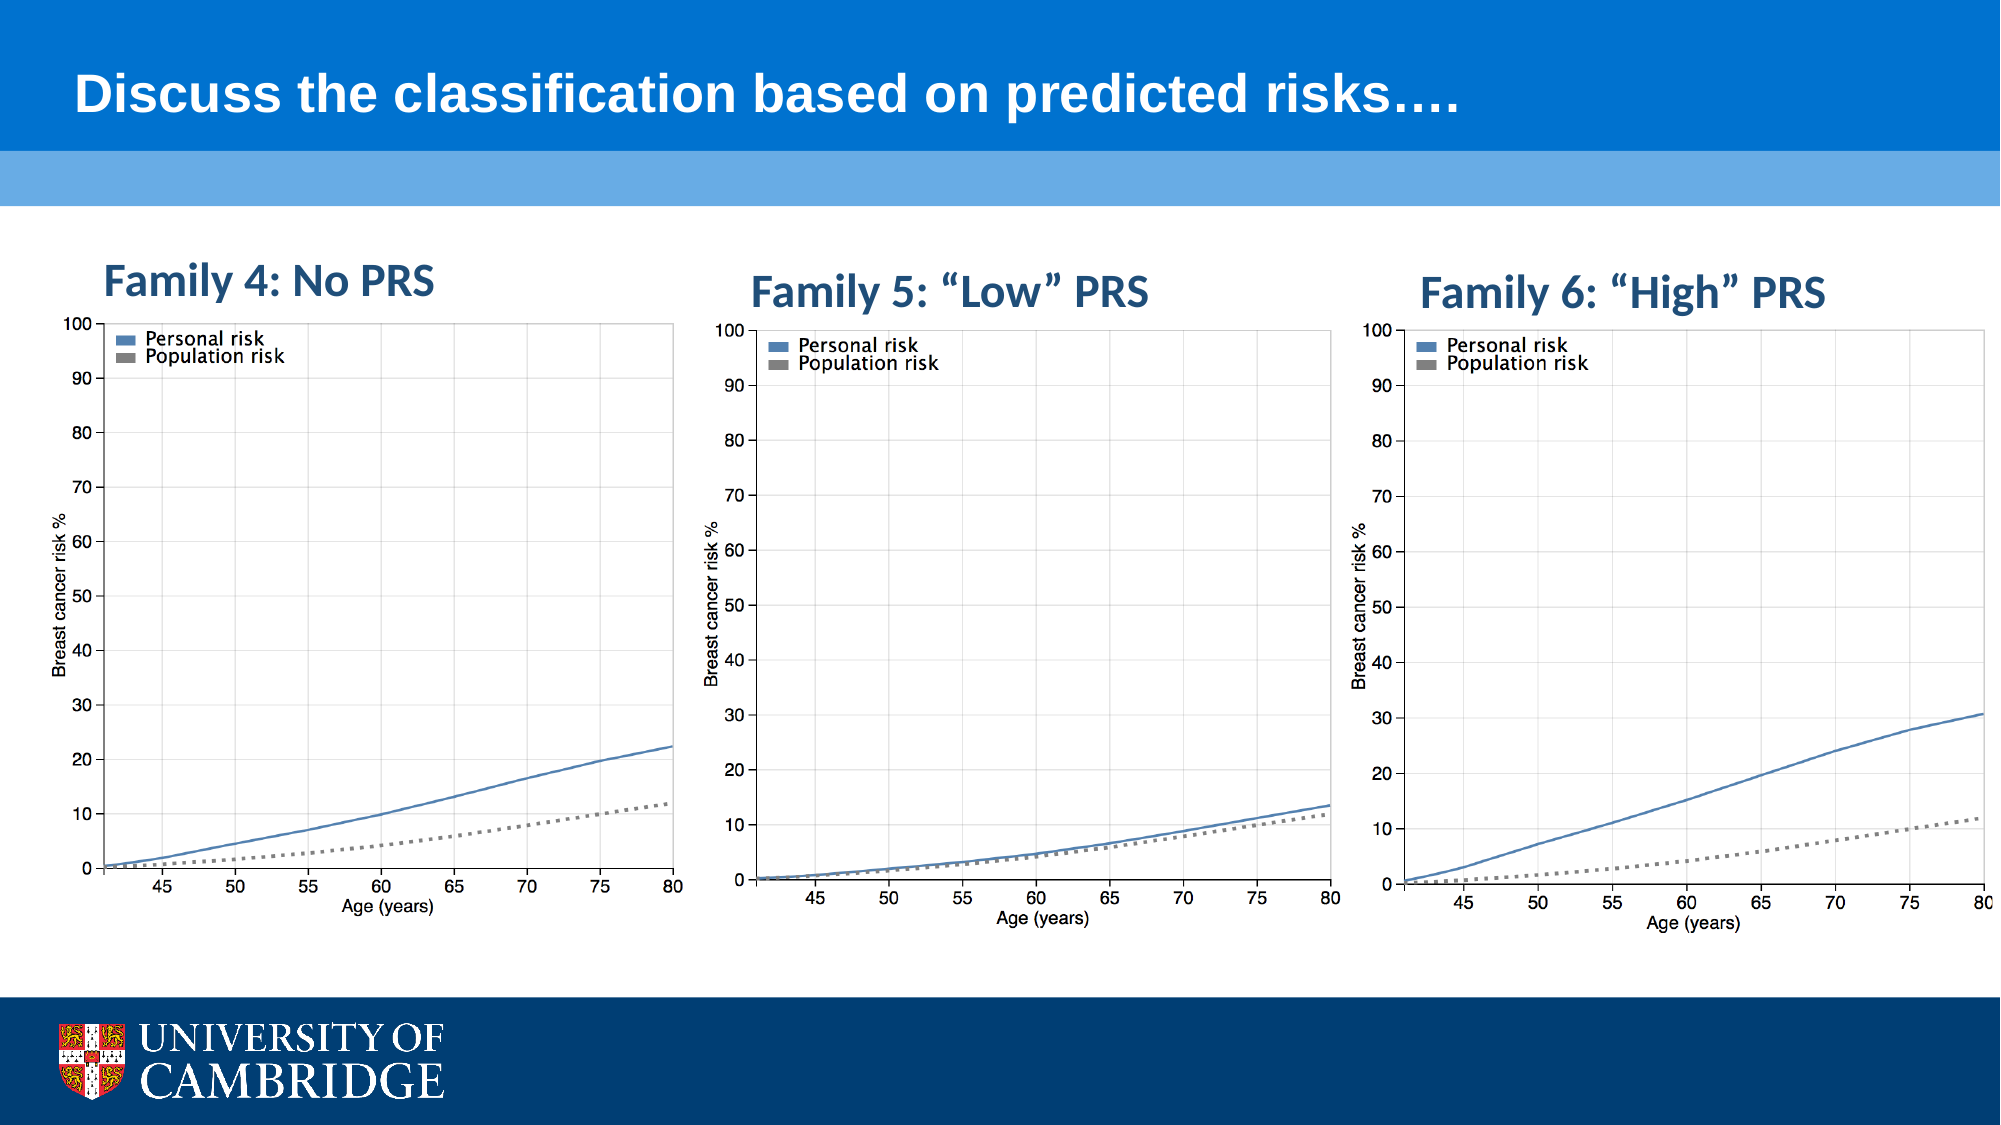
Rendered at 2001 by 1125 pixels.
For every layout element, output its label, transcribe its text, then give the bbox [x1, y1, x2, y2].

list Discuss the classification based on predicted risks…. [59, 58, 1916, 152]
text_box Family 5: “Low” PRS [736, 252, 1165, 307]
text_box Family 4: No PRS [89, 241, 451, 303]
picture [9, 303, 1993, 945]
picture [59, 1022, 444, 1100]
text_box Family 6: “High” PRS [1405, 253, 1843, 311]
